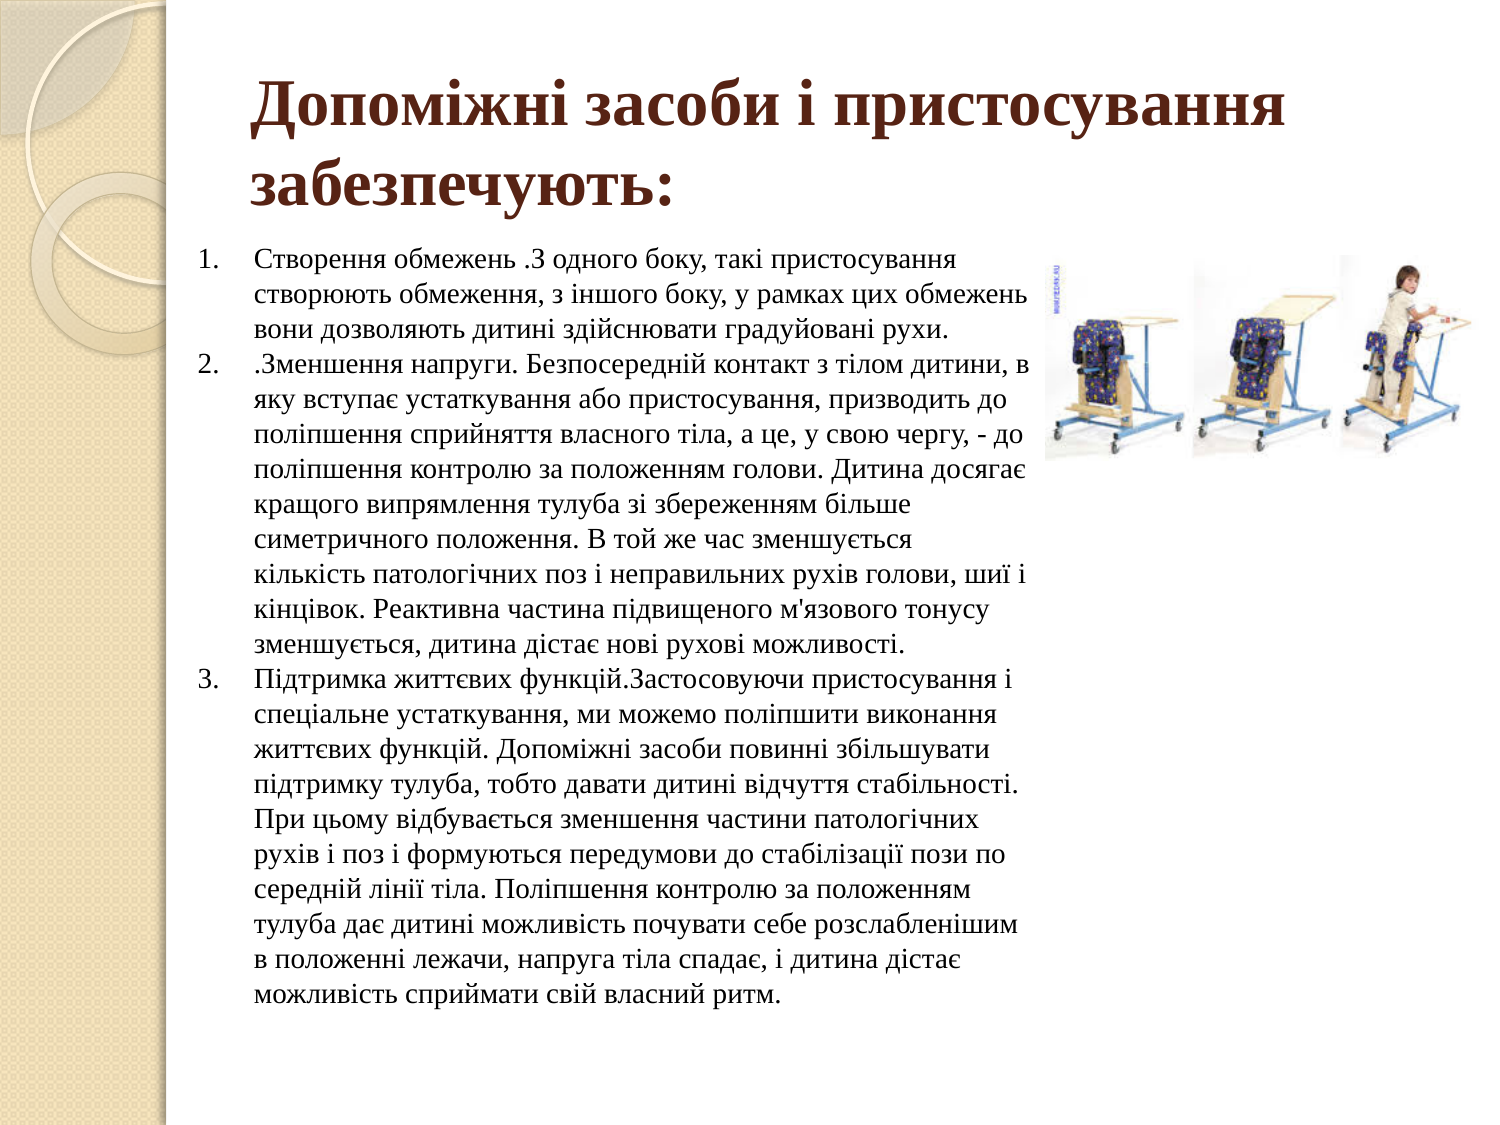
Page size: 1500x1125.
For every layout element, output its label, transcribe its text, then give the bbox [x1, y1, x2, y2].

text_box Створення обмежень .З одного боку, такі пристосування створюють обмеження, з іншого боку, у рамках цих обмежень вони дозволяють дитині здійснювати градуйовані рухи. .Зменшення напруги. Безпосередній контакт з тілом дитини, в яку вступає устаткування або пристосування, призводить до поліпшення сприйняття власного тіла, а це, у свою чергу, - до поліпшення контролю за положенням голови. Дитина досягає кращого випрямлення тулуба зі збереженням більше симетричного положення. В той же час зменшується кількість патологічних поз і неправильних рухів голови, шиї і кінцівок. Реактивна частина підвищеного м'язового тонусу зменшується, дитина дістає нові рухові можливості. Підтримка життєвих функцій.Застосовуючи пристосування і спеціальне устаткування, ми можемо поліпшити виконання життєвих функцій. Допоміжні засоби повинні збільшувати підтримку тулуба, тобто давати дитині відчуття стабільності. При цьому відбувається зменшення частини патологічних рухів і поз і формуються передумови до стабілізації пози по середній лінії тіла. Поліпшення контролю за положенням тулуба дає дитині можливість почувати себе розслабленішим в положенні лежачи, напруга тіла спадає, і дитина дістає можливість сприймати свій власний ритм. [182, 232, 1046, 1017]
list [1045, 255, 1483, 461]
title Допоміжні засоби і пристосування забезпечують: [235, 45, 1466, 233]
